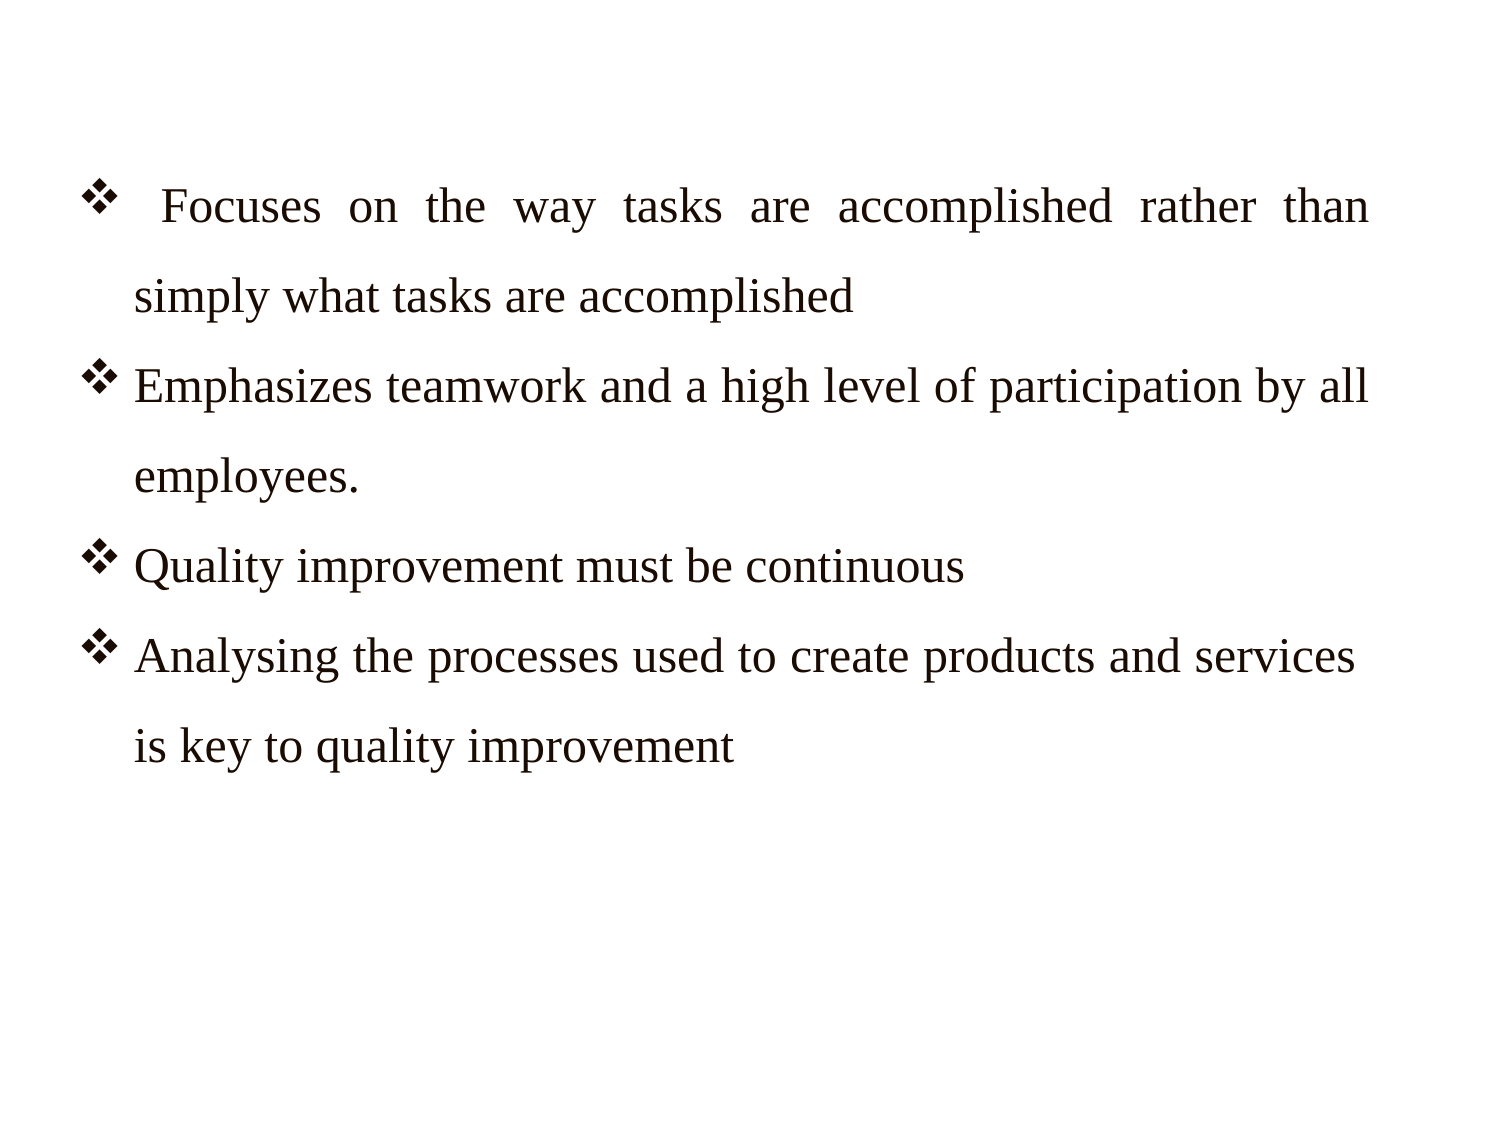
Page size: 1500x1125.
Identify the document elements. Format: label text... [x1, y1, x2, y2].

subtitle Focuses on the way tasks are accomplished rather than simply what tasks are accomplished Emphasizes teamwork and a high level of participation by all employees. Quality improvement must be continuous Analysing the processes used to create products and services is key to quality improvement [62, 75, 1386, 902]
